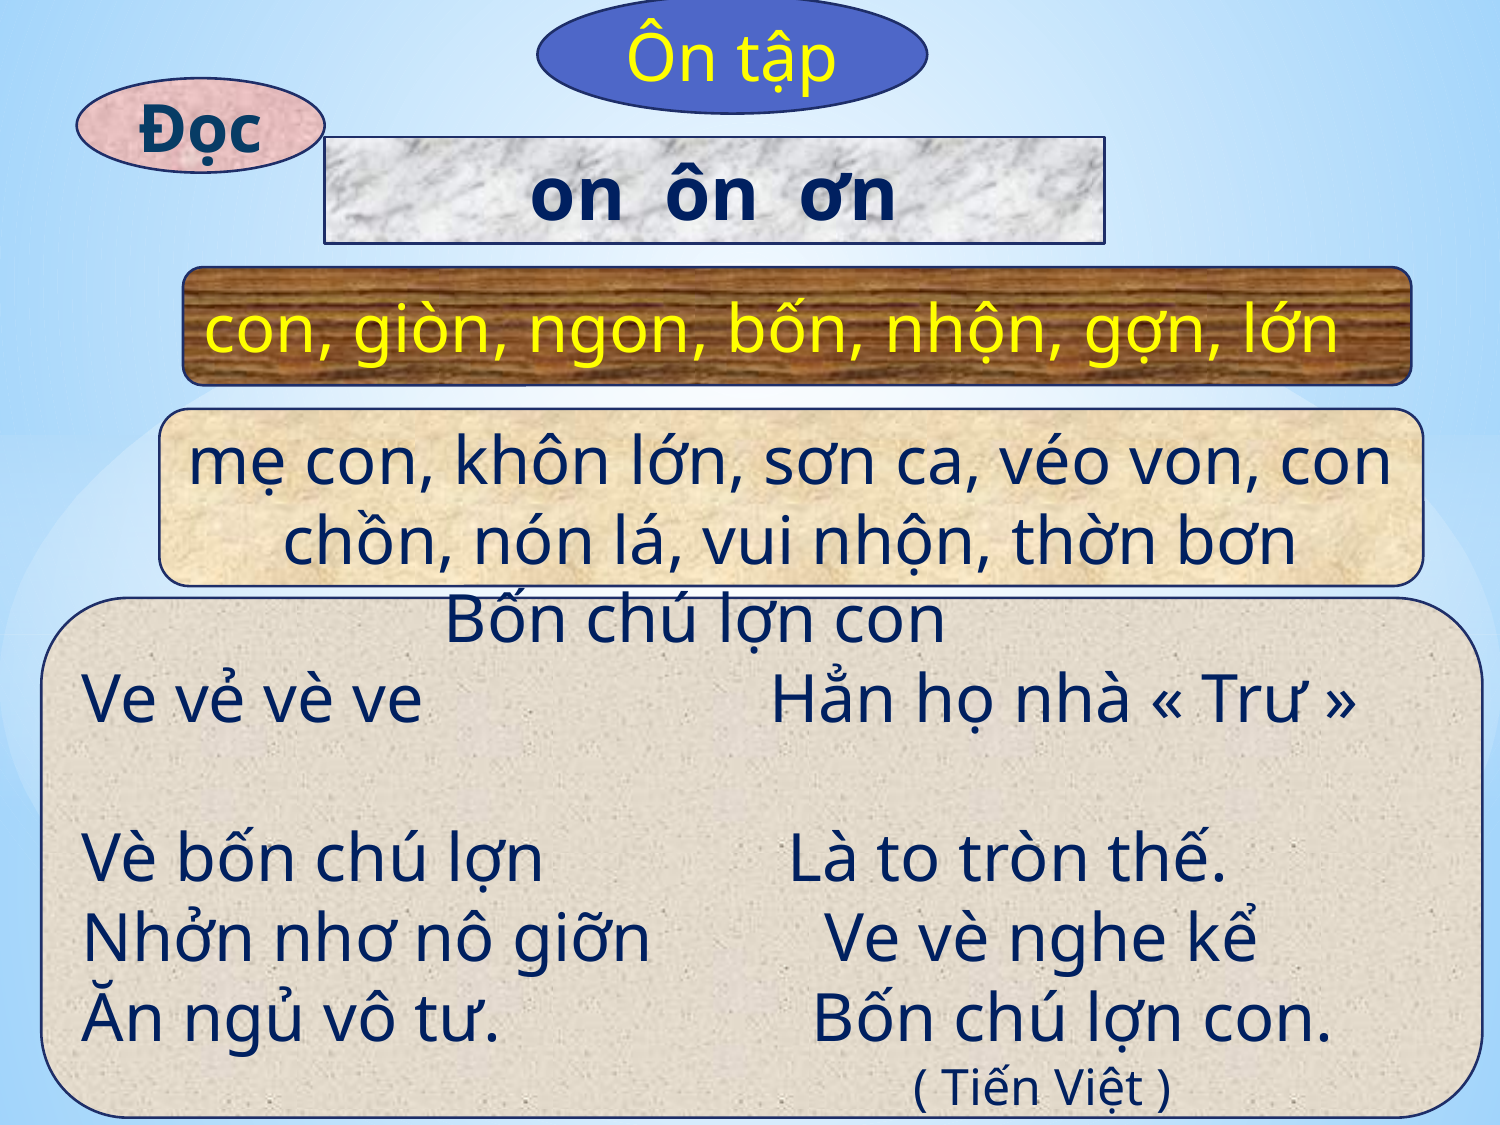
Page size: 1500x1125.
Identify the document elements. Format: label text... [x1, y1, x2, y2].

text_box Bốn chú lợn con Ve vẻ vè ve Hẳn họ nhà « Trư » Vè bốn chú lợn Là to tròn thế. Nhởn nhơ nô giỡn Ve vè nghe kể Ăn ngủ vô tư. Bốn chú lợn con. ( Tiến Việt ) [39, 596, 1484, 1119]
text_box con, giòn, ngon, bốn, nhộn, gợn, lớn [181, 265, 1413, 387]
text_box Ôn tập [536, 0, 929, 115]
text_box mẹ con, khôn lớn, sơn ca, véo von, con chồn, nón lá, vui nhộn, thờn bơn [158, 407, 1425, 588]
text_box Đọc [75, 76, 326, 174]
text_box on ôn ơn [323, 136, 1106, 245]
